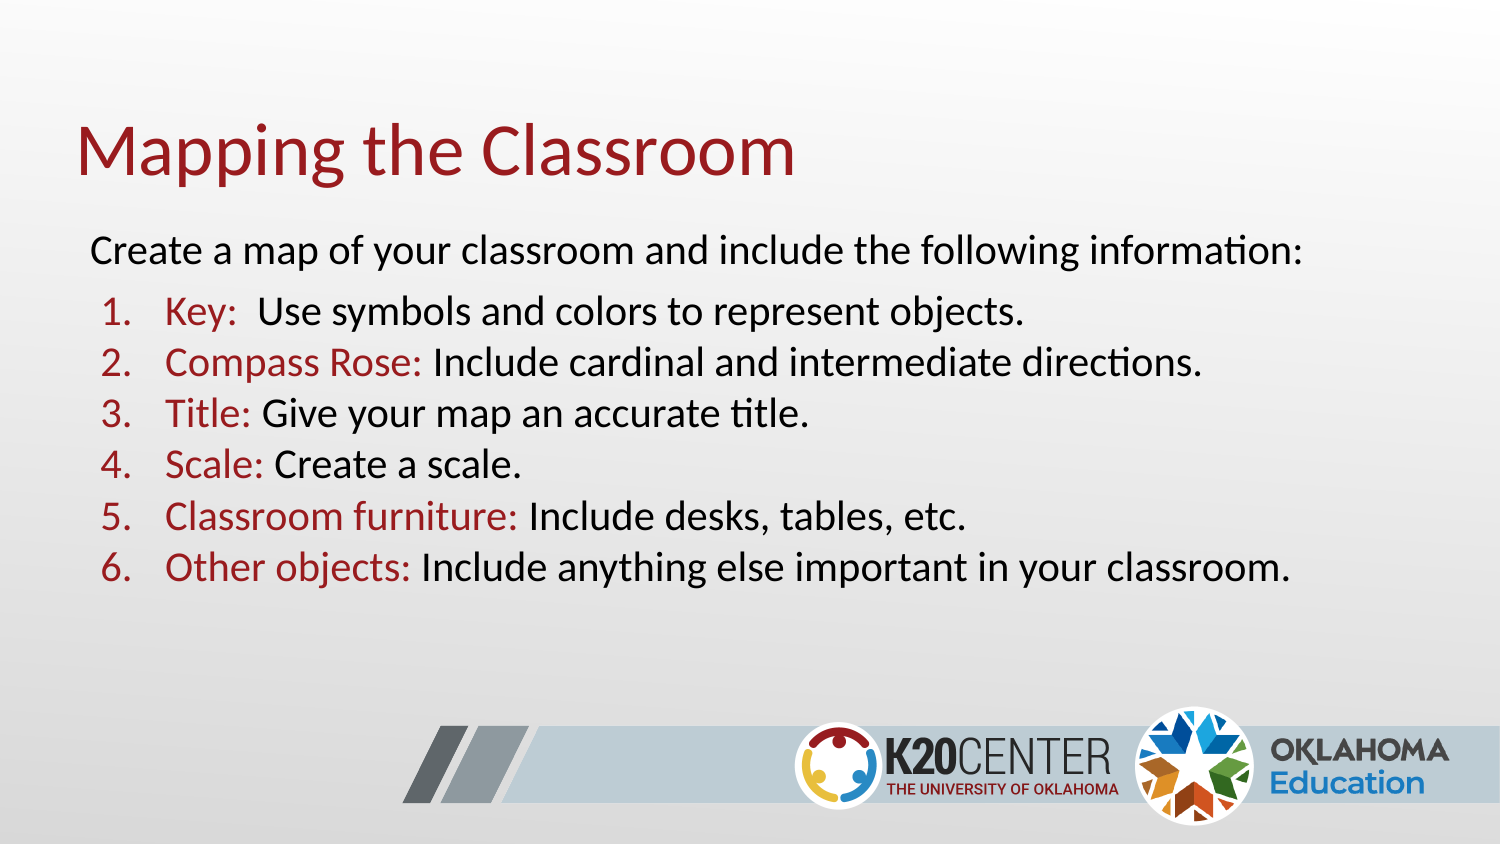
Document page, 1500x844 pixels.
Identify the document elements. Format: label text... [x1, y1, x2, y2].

picture [402, 706, 1500, 826]
title Mapping the Classroom [75, 50, 933, 191]
list Create a map of your classroom and include the following information: Key: Use symbols and colors to represent objects. Compass Rose: Include cardinal and intermediate directions. Title: Give your map an accurate title. Scale: Create a scale. Classroom furniture: Include desks, tables, etc. Other objects: Include anything else important in your classroom. [75, 214, 1356, 674]
